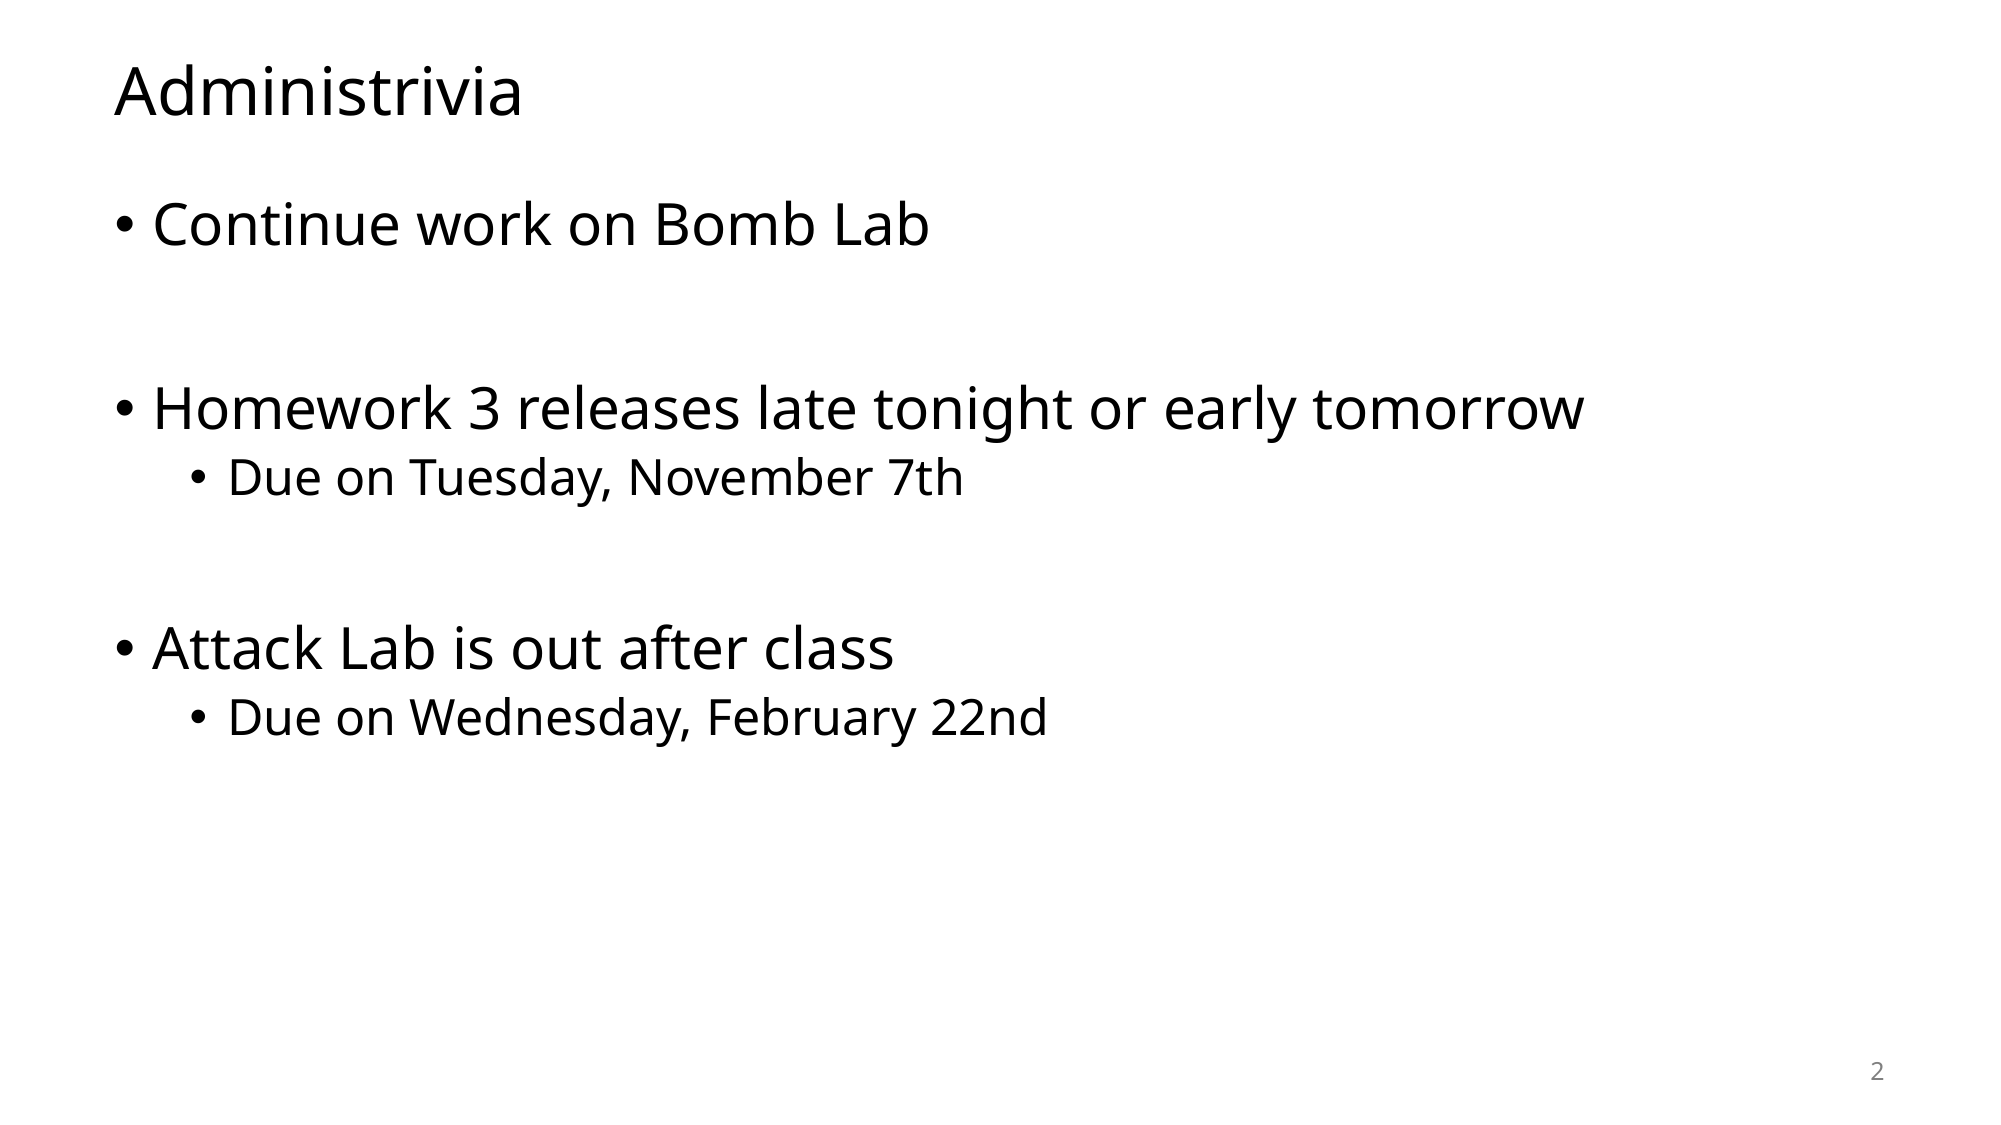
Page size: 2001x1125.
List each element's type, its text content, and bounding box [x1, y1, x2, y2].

list Continue work on Bomb Lab Homework 3 releases late tonight or early tomorrow Due on Tuesday, November 7th Attack Lab is out after class Due on Wednesday, February 22nd [99, 187, 1900, 1013]
title Administrivia [99, 37, 1900, 150]
slide_number 2 [1749, 1042, 1900, 1103]
